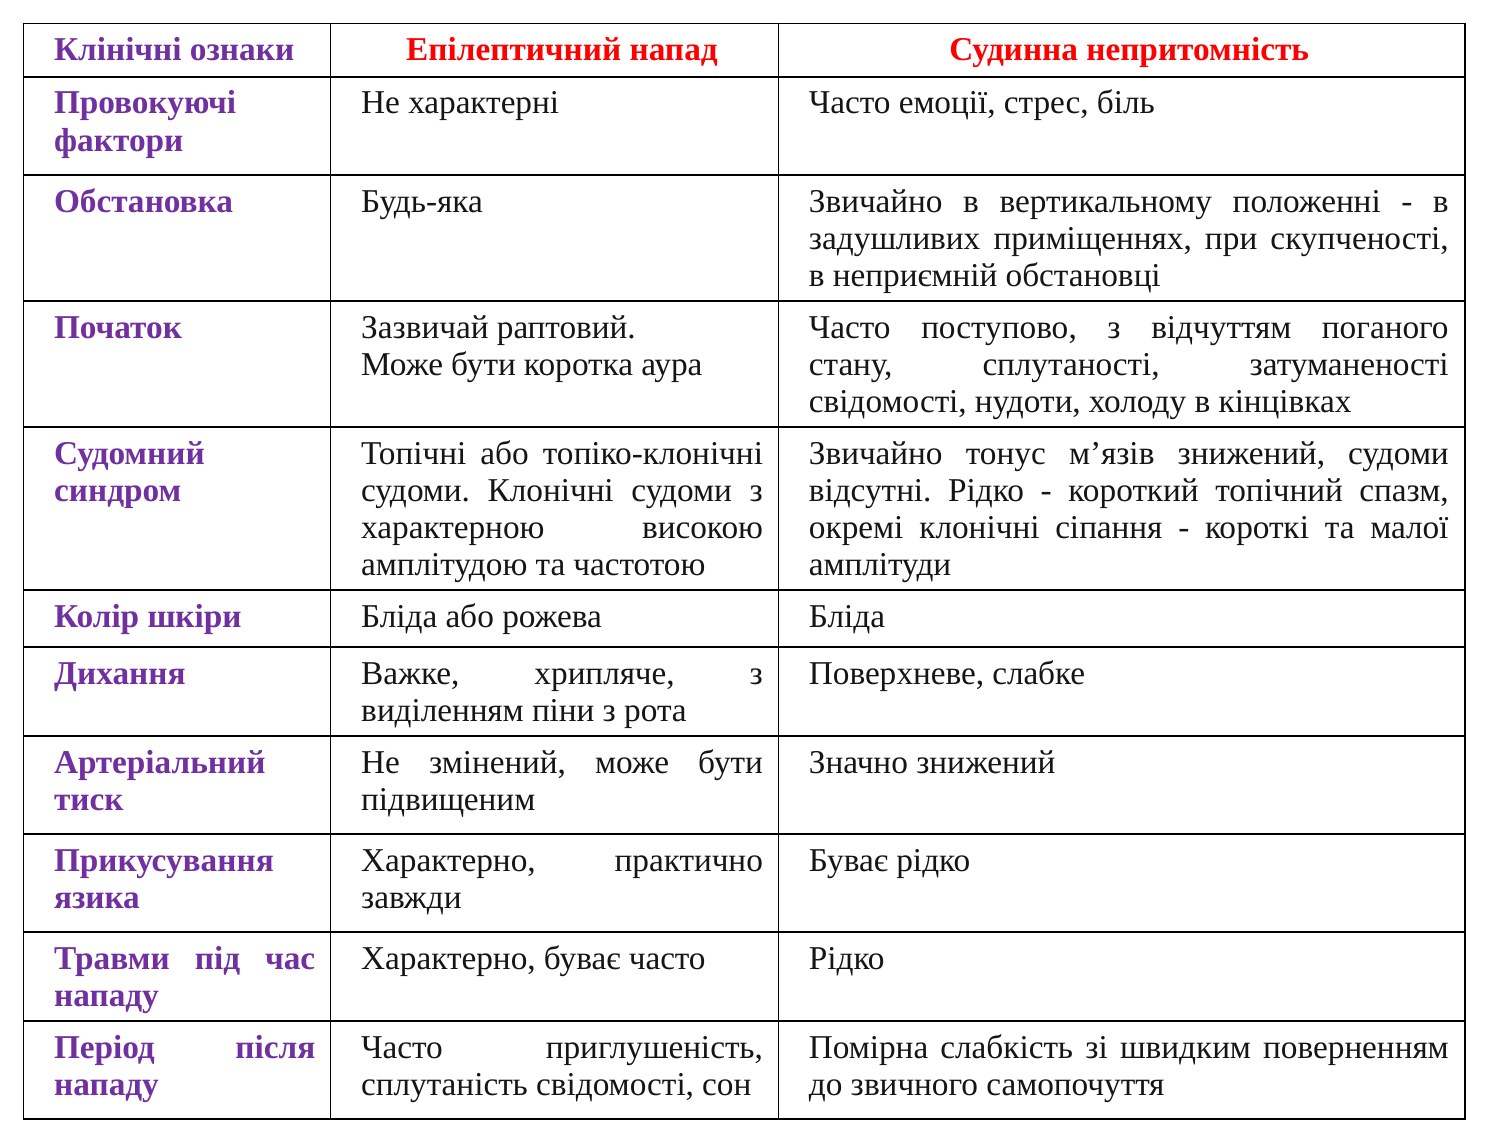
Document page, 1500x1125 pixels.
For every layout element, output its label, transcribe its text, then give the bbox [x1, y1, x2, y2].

table_cell Будь-яка [331, 176, 778, 300]
table_cell Характерно, практично завжди [331, 835, 778, 931]
table_cell Характерно, буває часто [331, 933, 778, 1020]
table_header Клінічні ознаки [24, 24, 330, 76]
table_cell Значно знижений [779, 737, 1464, 833]
table_cell Рідко [779, 933, 1464, 1020]
table_cell Буває рідко [779, 835, 1464, 931]
table_cell Часто приглушеність, сплутаність свідомості, сон [331, 1022, 778, 1118]
table_cell Період після нападу [24, 1022, 330, 1118]
table_cell Бліда або рожева [331, 591, 778, 646]
table_cell Провокуючі фактори [24, 78, 330, 174]
table_cell Зазвичай раптовий. Може бути коротка аура [331, 302, 778, 426]
table_cell Часто емоції, стрес, біль [779, 78, 1464, 174]
table_cell Не характерні [331, 78, 778, 174]
table_cell Звичайно в вертикальному положенні - в задушливих приміщеннях, при скупченості, в неприємній обстановці [779, 176, 1464, 300]
table_cell Травми під час нападу [24, 933, 330, 1020]
table_cell Топічні або топіко-клонічні судоми. Клонічні судоми з характерною високою амплітудою та частотою [331, 428, 778, 589]
table_cell Початок [24, 302, 330, 426]
table_cell Колір шкіри [24, 591, 330, 646]
table_cell Судомний синдром [24, 428, 330, 589]
table_cell Часто поступово, з відчуттям поганого стану, сплутаності, затуманеності свідомості, нудоти, холоду в кінцівках [779, 302, 1464, 426]
table_cell Не змінений, може бути підвищеним [331, 737, 778, 833]
table_cell Обстановка [24, 176, 330, 300]
table_header Судинна непритомність [779, 24, 1464, 76]
table_cell Помірна слабкість зі швидким поверненням до звичного самопочуття [779, 1022, 1464, 1118]
table_cell Дихання [24, 648, 330, 735]
table_cell Звичайно тонус м’язів знижений, судоми відсутні. Рідко - короткий топічний спазм, окремі клонічні сіпання - короткі та малої амплітуди [779, 428, 1464, 589]
table_cell Важке, хрипляче, з виділенням піни з рота [331, 648, 778, 735]
table_header Епілептичний напад [331, 24, 778, 76]
table_cell Прикусування язика [24, 835, 330, 931]
table_cell Артеріальний тиск [24, 737, 330, 833]
table_cell Бліда [779, 591, 1464, 646]
table_cell Поверхневе, слабке [779, 648, 1464, 735]
